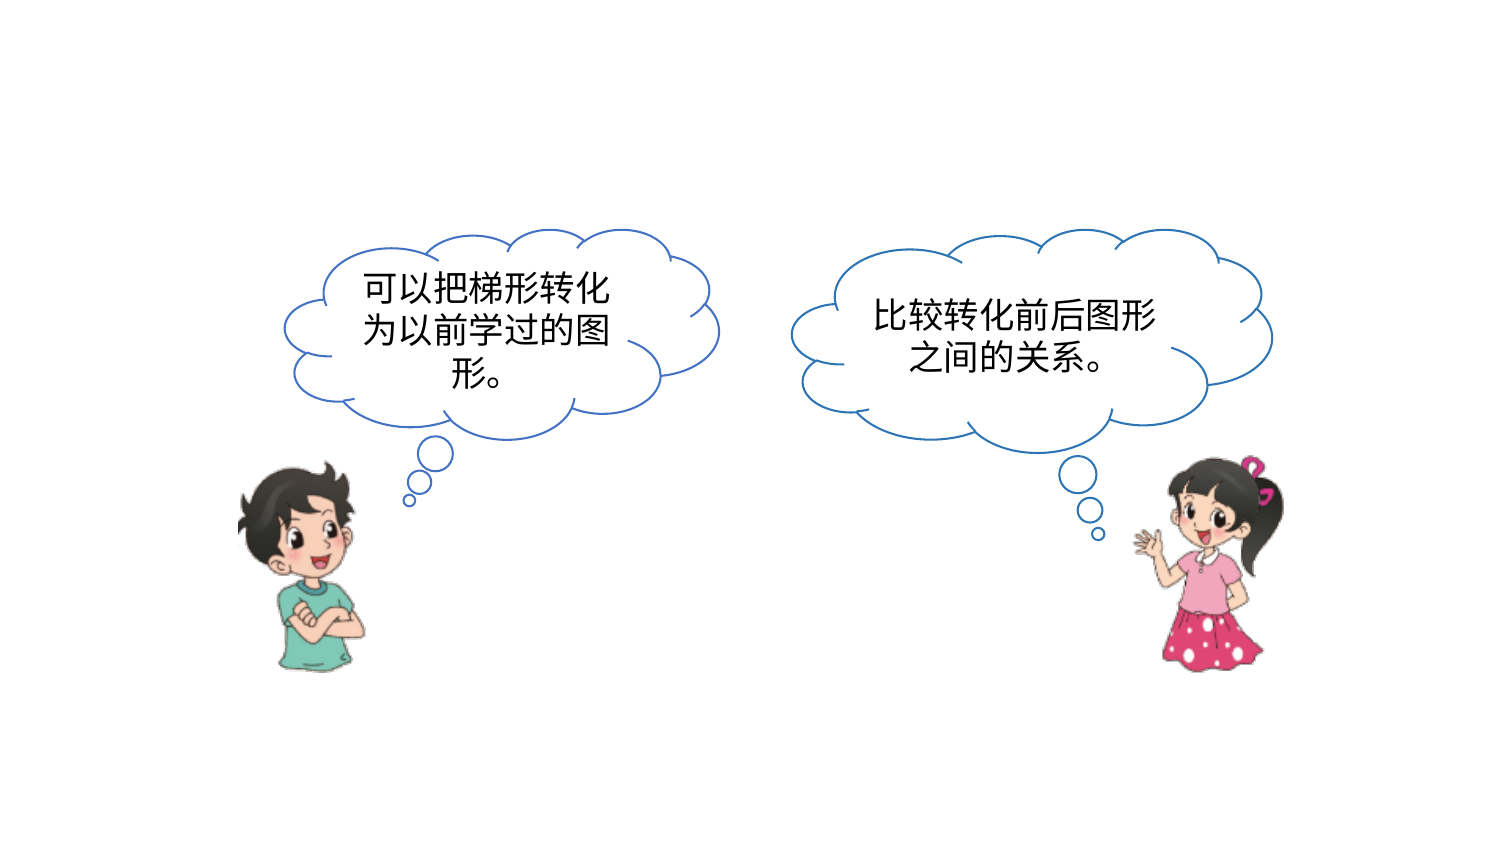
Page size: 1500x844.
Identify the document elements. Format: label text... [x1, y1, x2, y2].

text_box 比较转化前后图形之间的关系。 [1058, 454, 1098, 495]
picture [1119, 448, 1287, 674]
text_box 比较转化前后图形之间的关系。 [1076, 496, 1104, 524]
picture [238, 439, 375, 684]
text_box 可以把梯形转化为以前学过的图形。 [402, 435, 454, 508]
text_box 比较转化前后图形之间的关系。 [790, 228, 1274, 455]
text_box 可以把梯形转化为以前学过的图形。 [283, 228, 721, 441]
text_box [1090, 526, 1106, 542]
